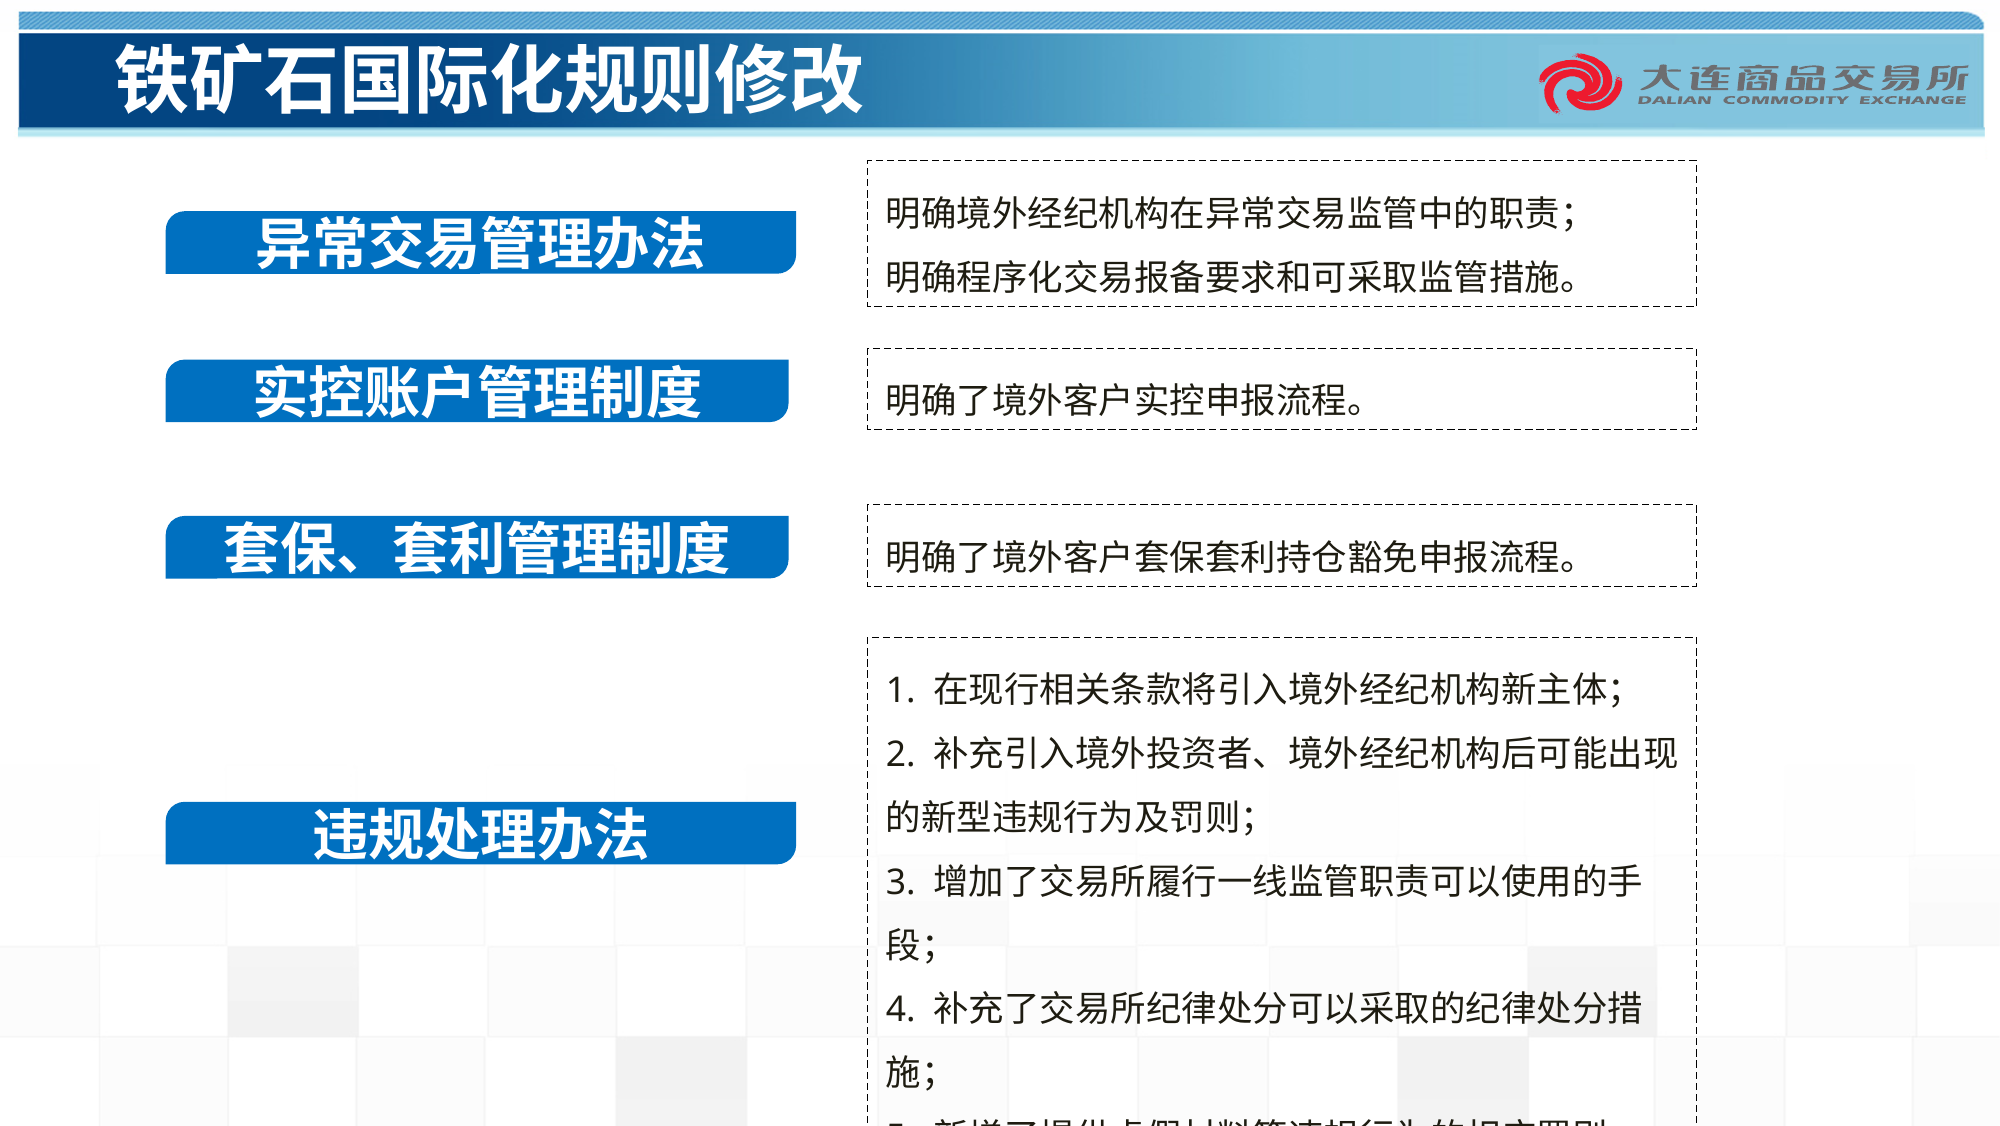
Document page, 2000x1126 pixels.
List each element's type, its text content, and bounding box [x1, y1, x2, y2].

title 铁矿石国际化规则修改 [99, 31, 1296, 123]
picture [0, 0, 2000, 1126]
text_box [165, 160, 1697, 1042]
